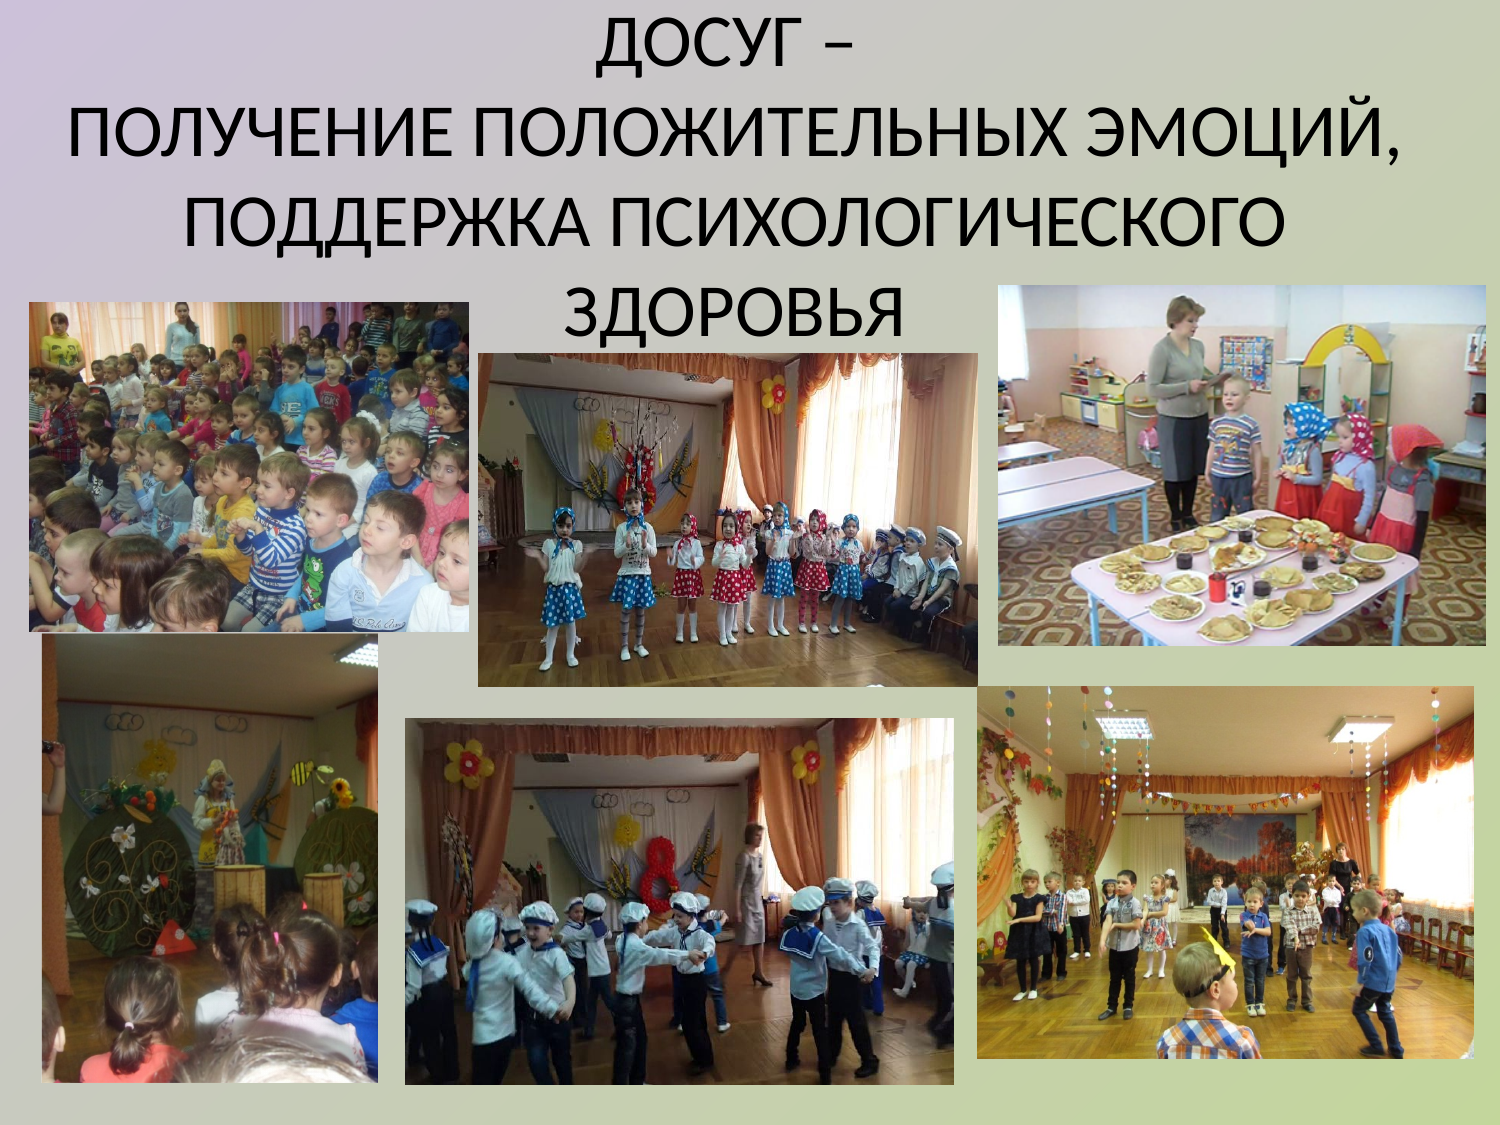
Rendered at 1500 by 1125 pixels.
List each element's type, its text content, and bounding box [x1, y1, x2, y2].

title ДОСУГ – ПОЛУЧЕНИЕ ПОЛОЖИТЕЛЬНЫХ ЭМОЦИЙ, ПОДДЕРЖКА ПСИХОЛОГИЧЕСКОГО ЗДОРОВЬЯ [0, 78, 1471, 265]
picture [478, 353, 1474, 1059]
picture [0, 634, 954, 1085]
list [29, 302, 469, 632]
picture [997, 285, 1486, 646]
